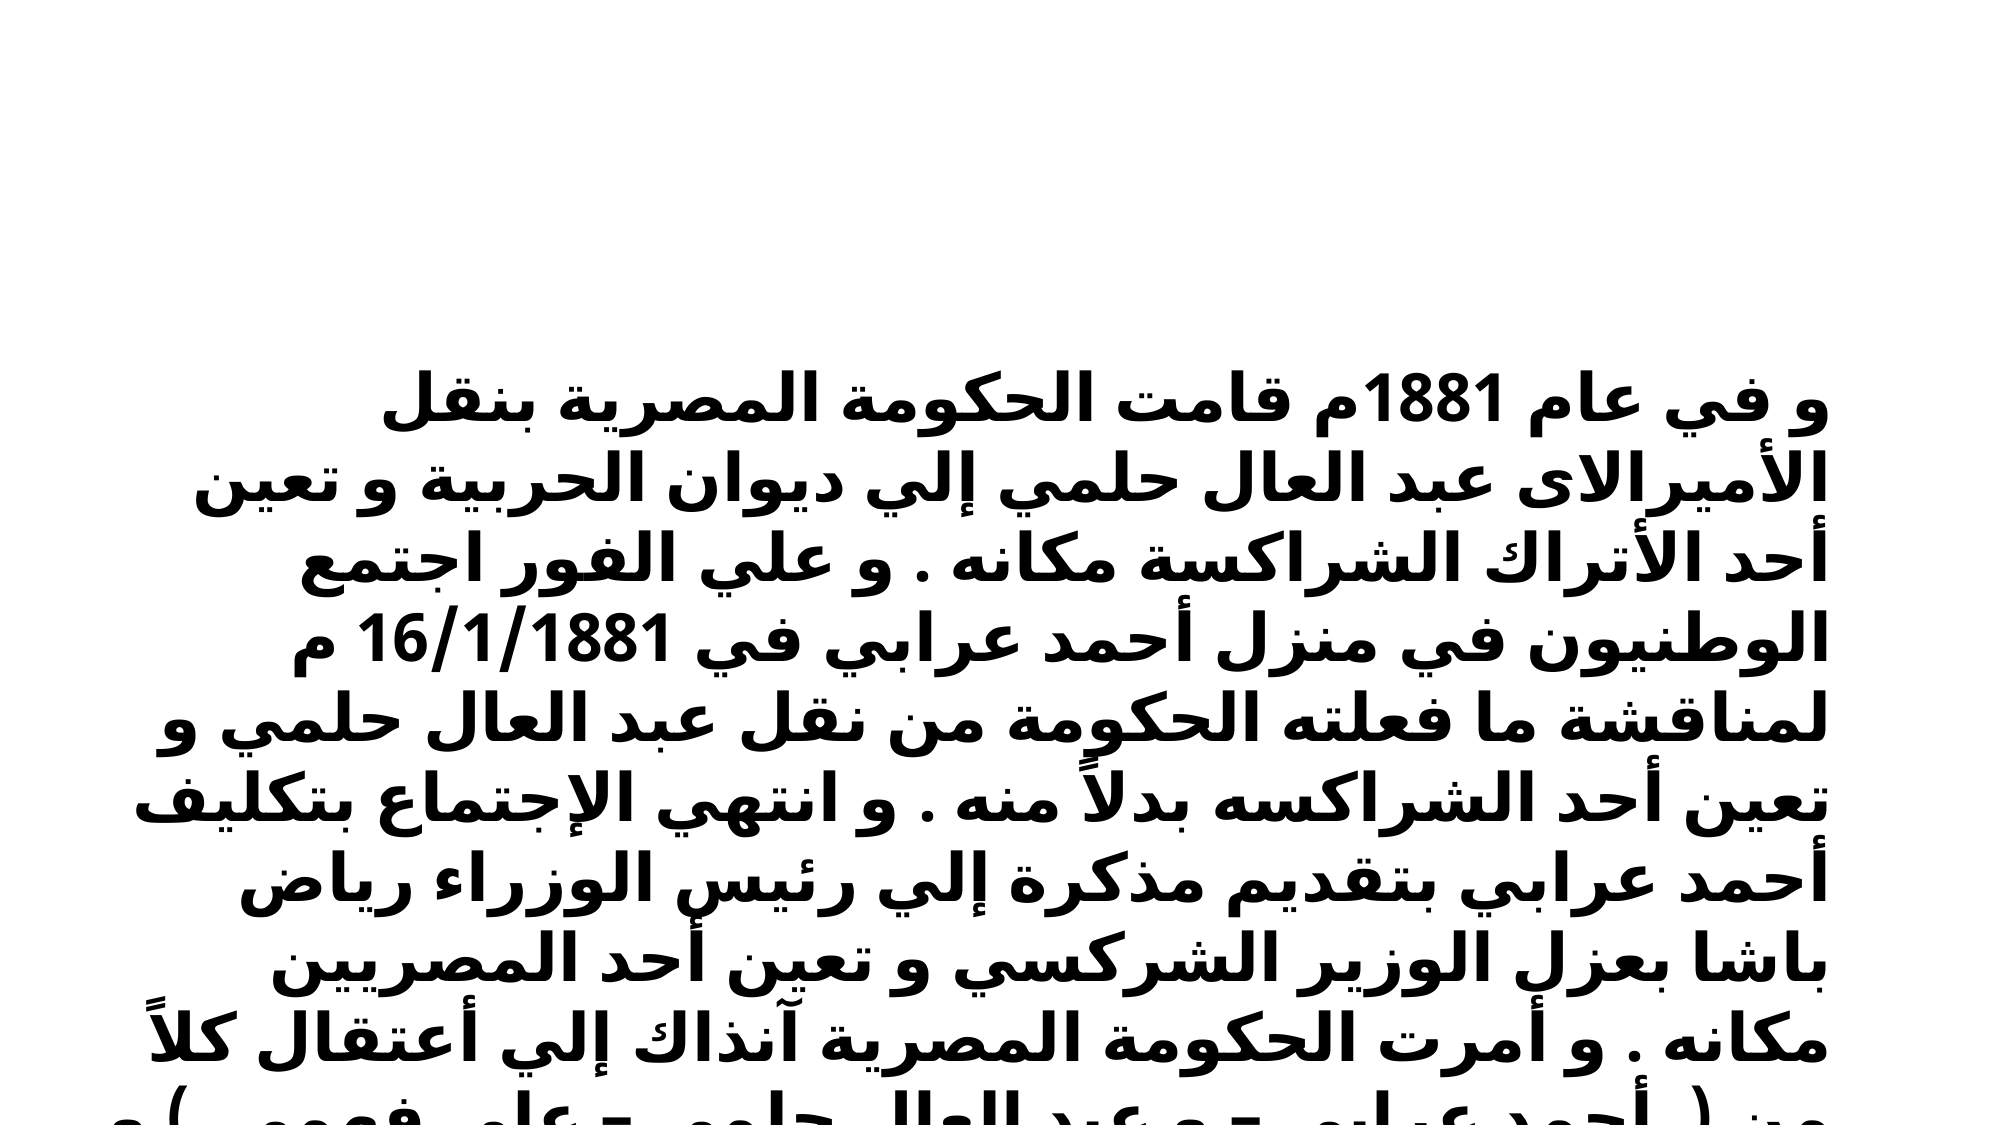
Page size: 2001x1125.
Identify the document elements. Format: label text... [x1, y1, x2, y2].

text_box و في عام 1881م قامت الحكومة المصرية بنقل الأميرالاى عبد العال حلمي إلي ديوان الحربية و تعين أحد الأتراك الشراكسة مكانه . و علي الفور اجتمع الوطنيون في منزل أحمد عرابي في 16/1/1881 م لمناقشة ما فعلته الحكومة من نقل عبد العال حلمي و تعين أحد الشراكسه بدلاً منه . و انتهي الإجتماع بتكليف أحمد عرابي بتقديم مذكرة إلي رئيس الوزراء رياض باشا بعزل الوزير الشركسي و تعين أحد المصريين مكانه . و أمرت الحكومة المصرية آنذاك إلي أعتقال كلاً من ( أحمد عرابي – و عبد العال حلمي – علي فهمي ) و تقديمهم للمحاكمة العسكرية . [79, 347, 1848, 1125]
